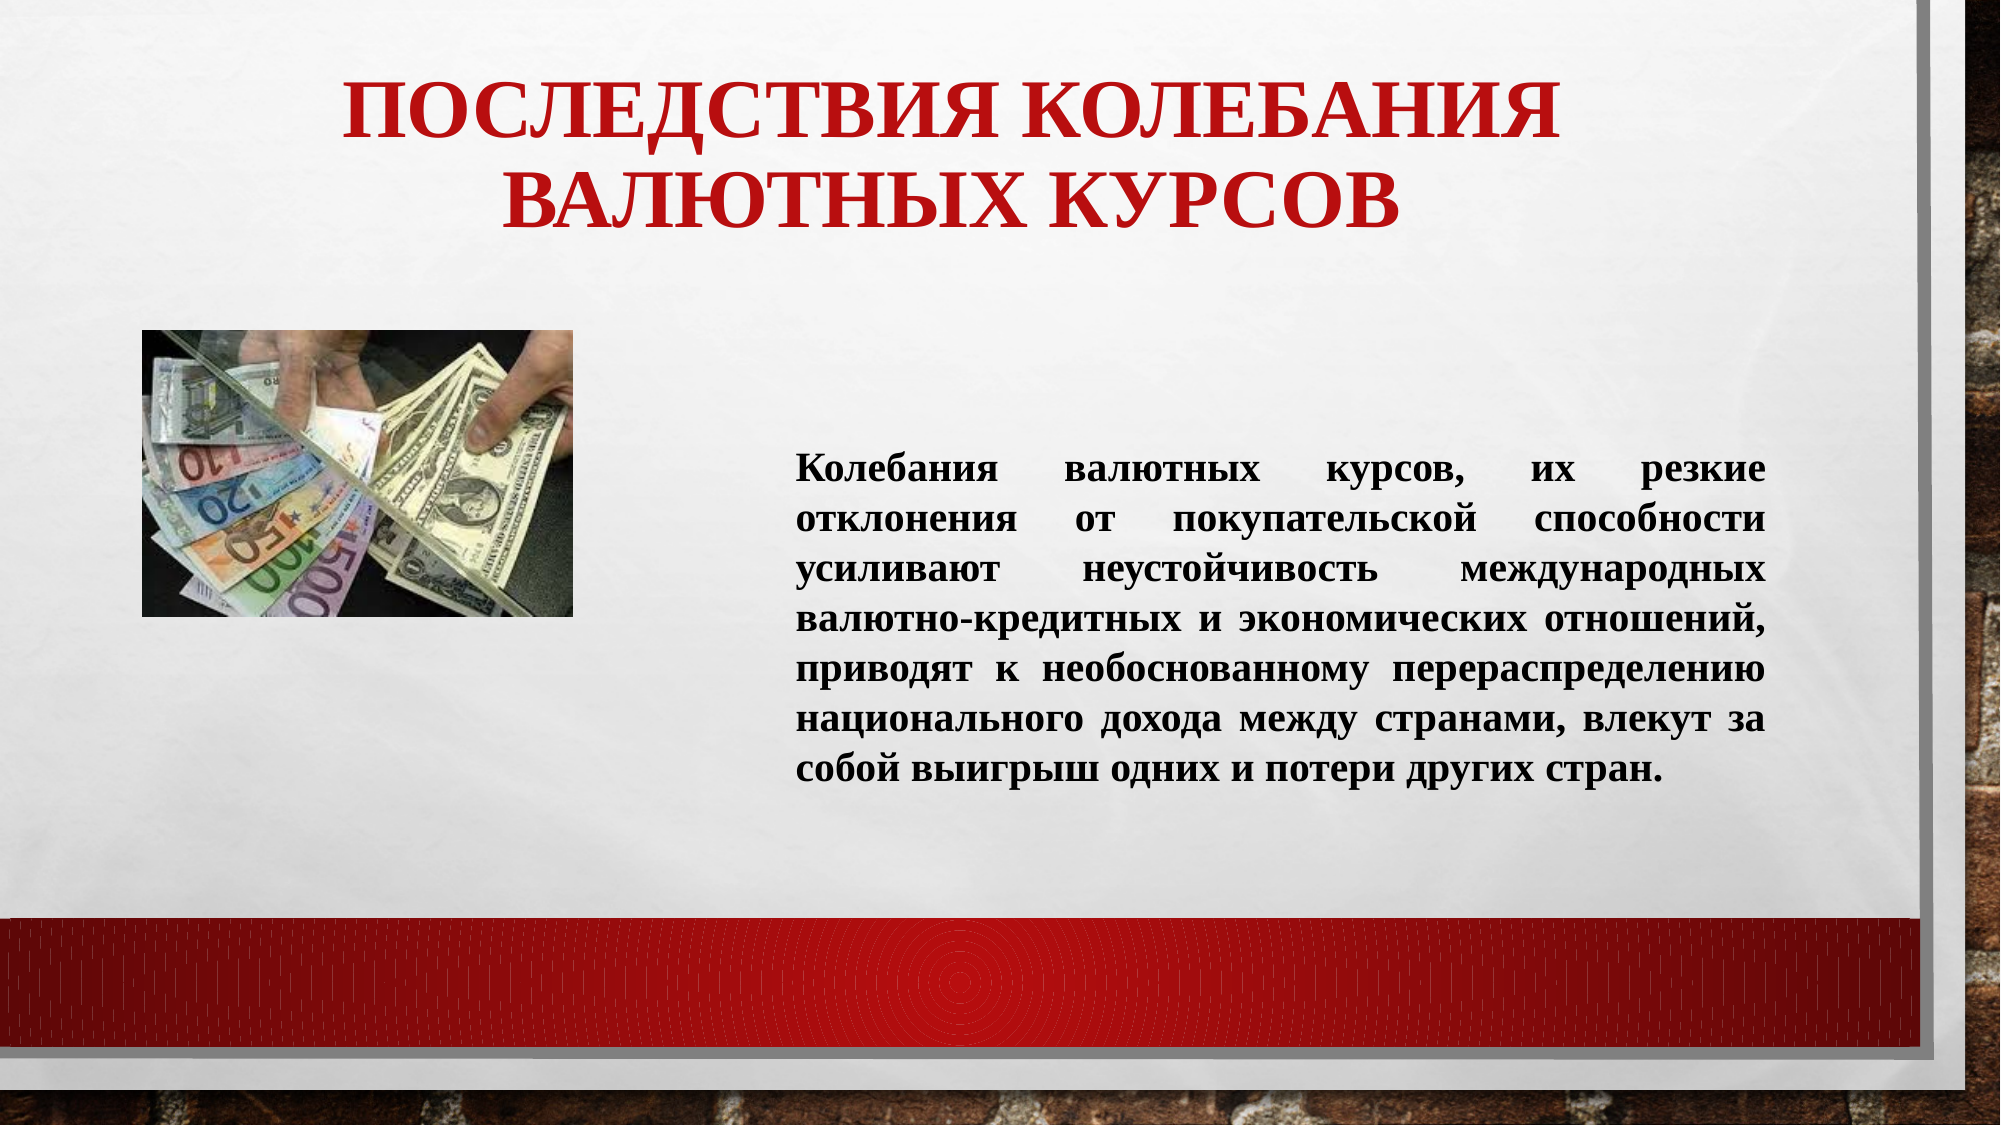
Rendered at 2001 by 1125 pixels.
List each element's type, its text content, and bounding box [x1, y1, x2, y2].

picture [0, 0, 2000, 1125]
title Последствия колебания валютных курсов [99, 60, 1805, 250]
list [142, 330, 573, 617]
text_box Колебания валютных курсов, их резкие отклонения от покупательской способности усиливают неустойчивость международных валютно-кредитных и экономических отношений, приводят к необоснованному перераспределению национального дохода между странами, влекут за собой выигрыш одних и потери других стран. [780, 432, 1781, 798]
